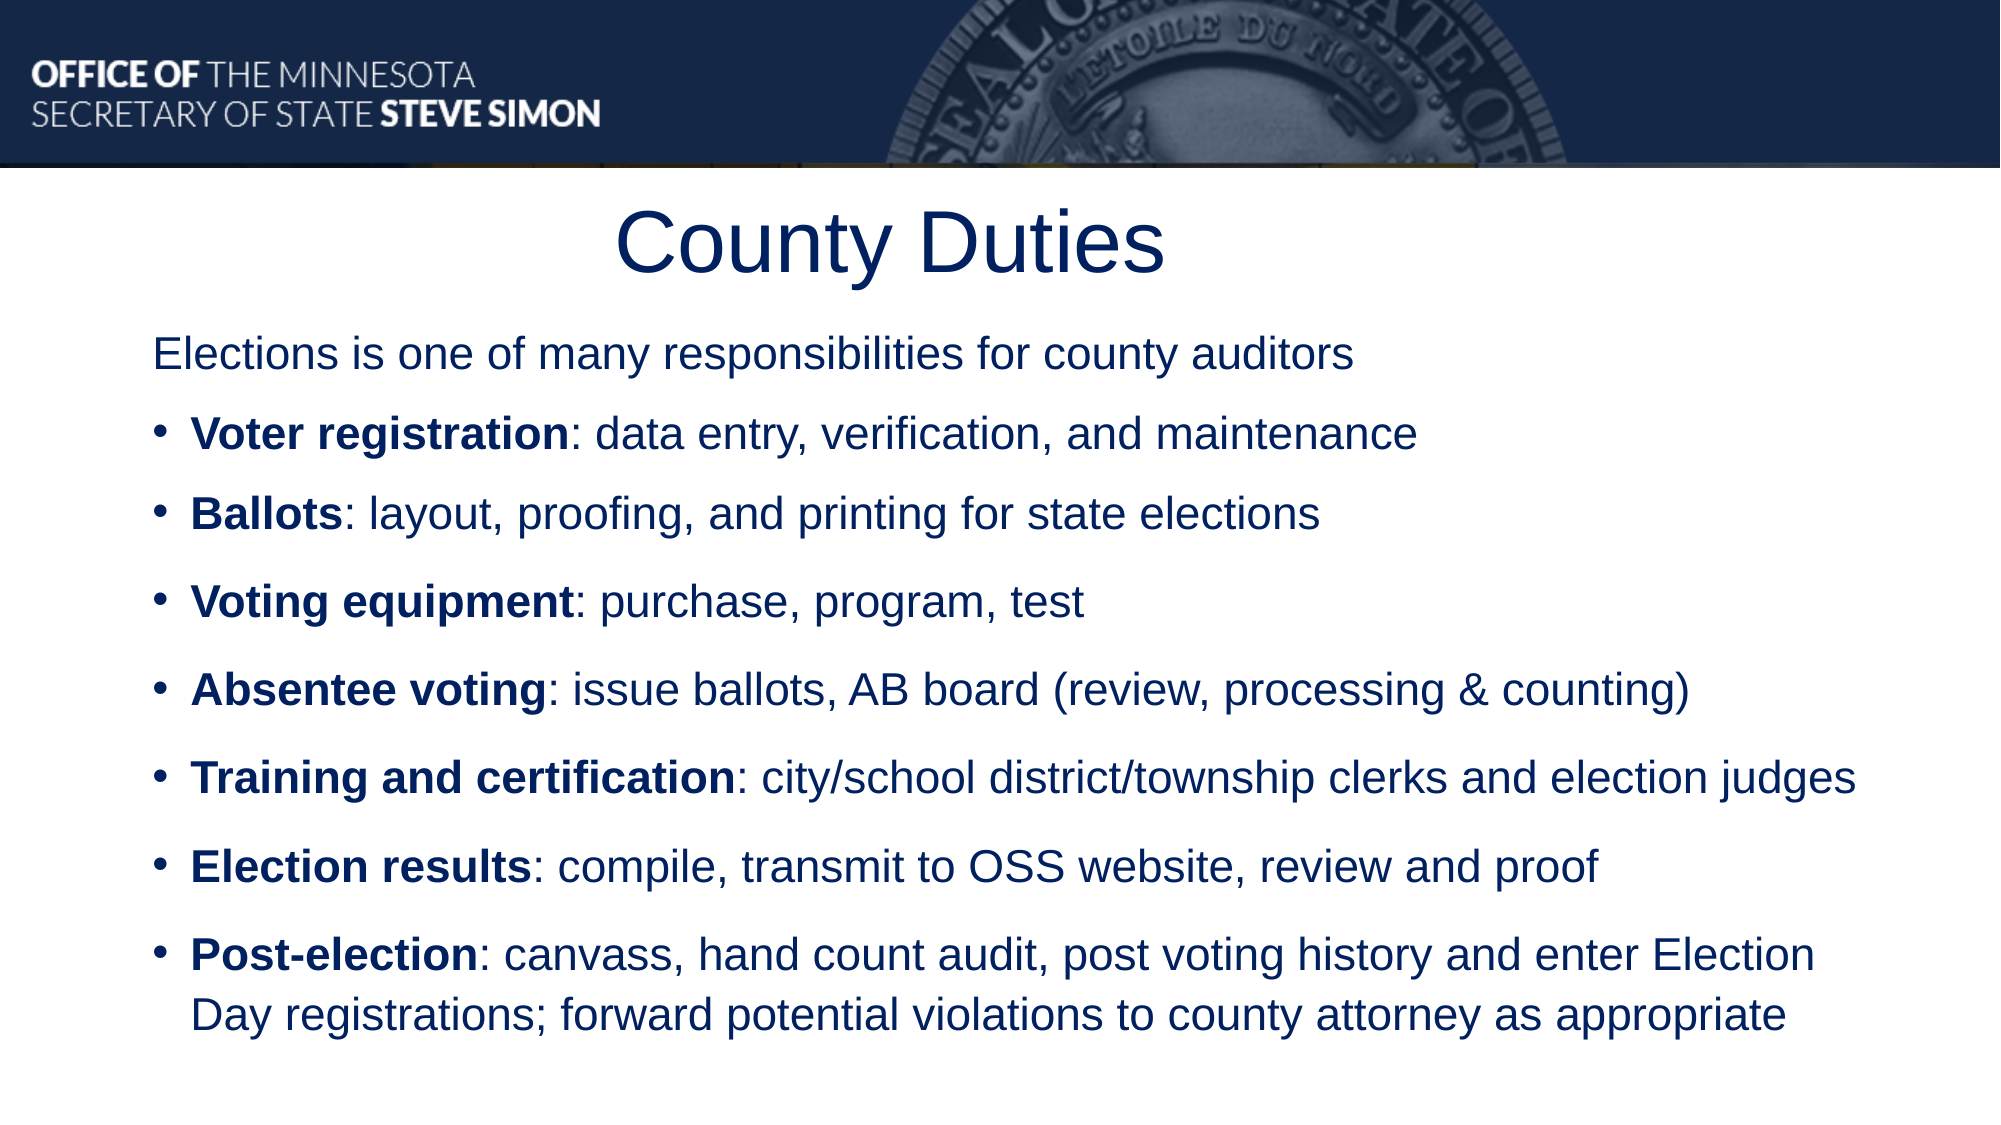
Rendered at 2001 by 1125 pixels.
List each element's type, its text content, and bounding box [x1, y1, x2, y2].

title County Duties [28, 189, 1754, 300]
list Elections is one of many responsibilities for county auditors Voter registration: data entry, verification, and maintenance Ballots: layout, proofing, and printing for state elections Voting equipment: purchase, program, test Absentee voting: issue ballots, AB board (review, processing & counting) Training and certification: city/school district/township clerks and election judges Election results: compile, transmit to OSS website, review and proof Post-election: canvass, hand count audit, post voting history and enter Election Day registrations; forward potential violations to county attorney as appropriate [137, 310, 1876, 1109]
picture [0, 0, 2000, 168]
